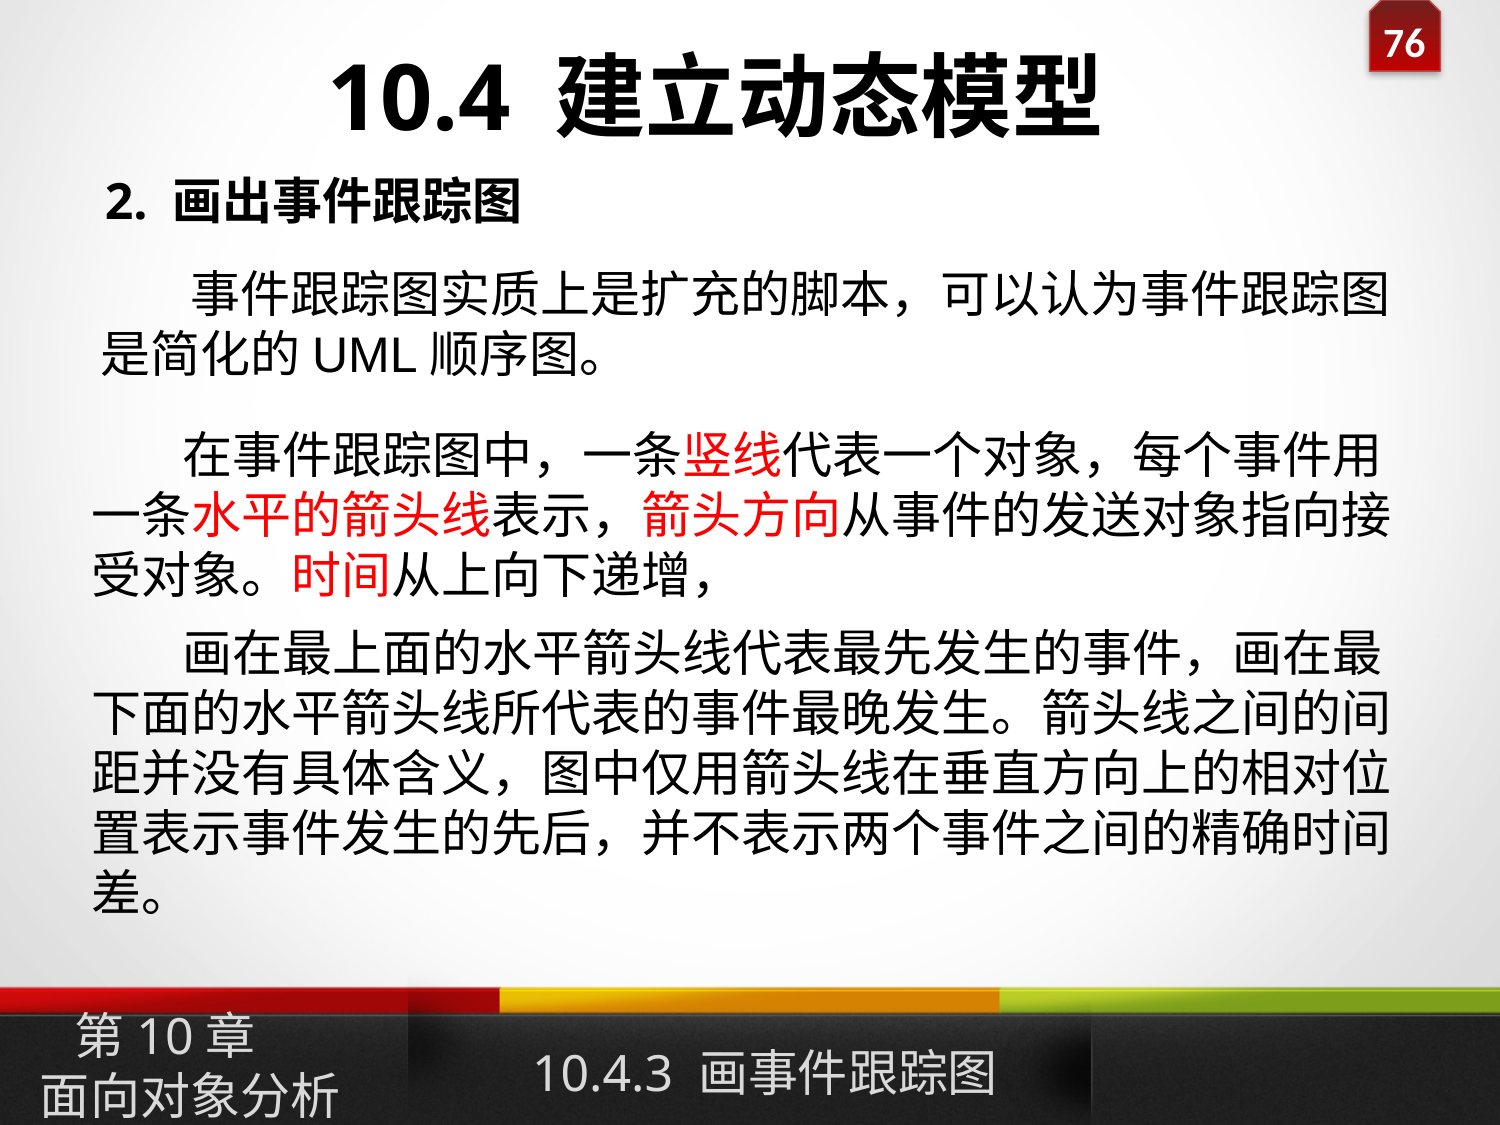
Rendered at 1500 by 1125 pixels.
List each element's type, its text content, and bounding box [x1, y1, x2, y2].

picture [0, 0, 1500, 1125]
text_box 事件跟踪图实质上是扩充的脚本，可以认为事件跟踪图是简化的UML顺序图。 [85, 255, 1431, 391]
text_box 2. 画出事件跟踪图 [90, 161, 1441, 247]
text_box 10.4 建立动态模型 [41, 0, 1392, 188]
text_box 10.4.3 画事件跟踪图 [458, 1032, 1073, 1111]
text_box 画在最上面的水平箭头线代表最先发生的事件，画在最下面的水平箭头线所代表的事件最晚发生。箭头线之间的间距并没有具体含义，图中仅用箭头线在垂直方向上的相对位置表示事件发生的先后，并不表示两个事件之间的精确时间差。 [76, 613, 1431, 929]
text_box 在事件跟踪图中，一条竖线代表一个对象，每个事件用一条水平的箭头线表示，箭头方向从事件的发送对象指向接受对象。时间从上向下递增， [76, 416, 1431, 612]
